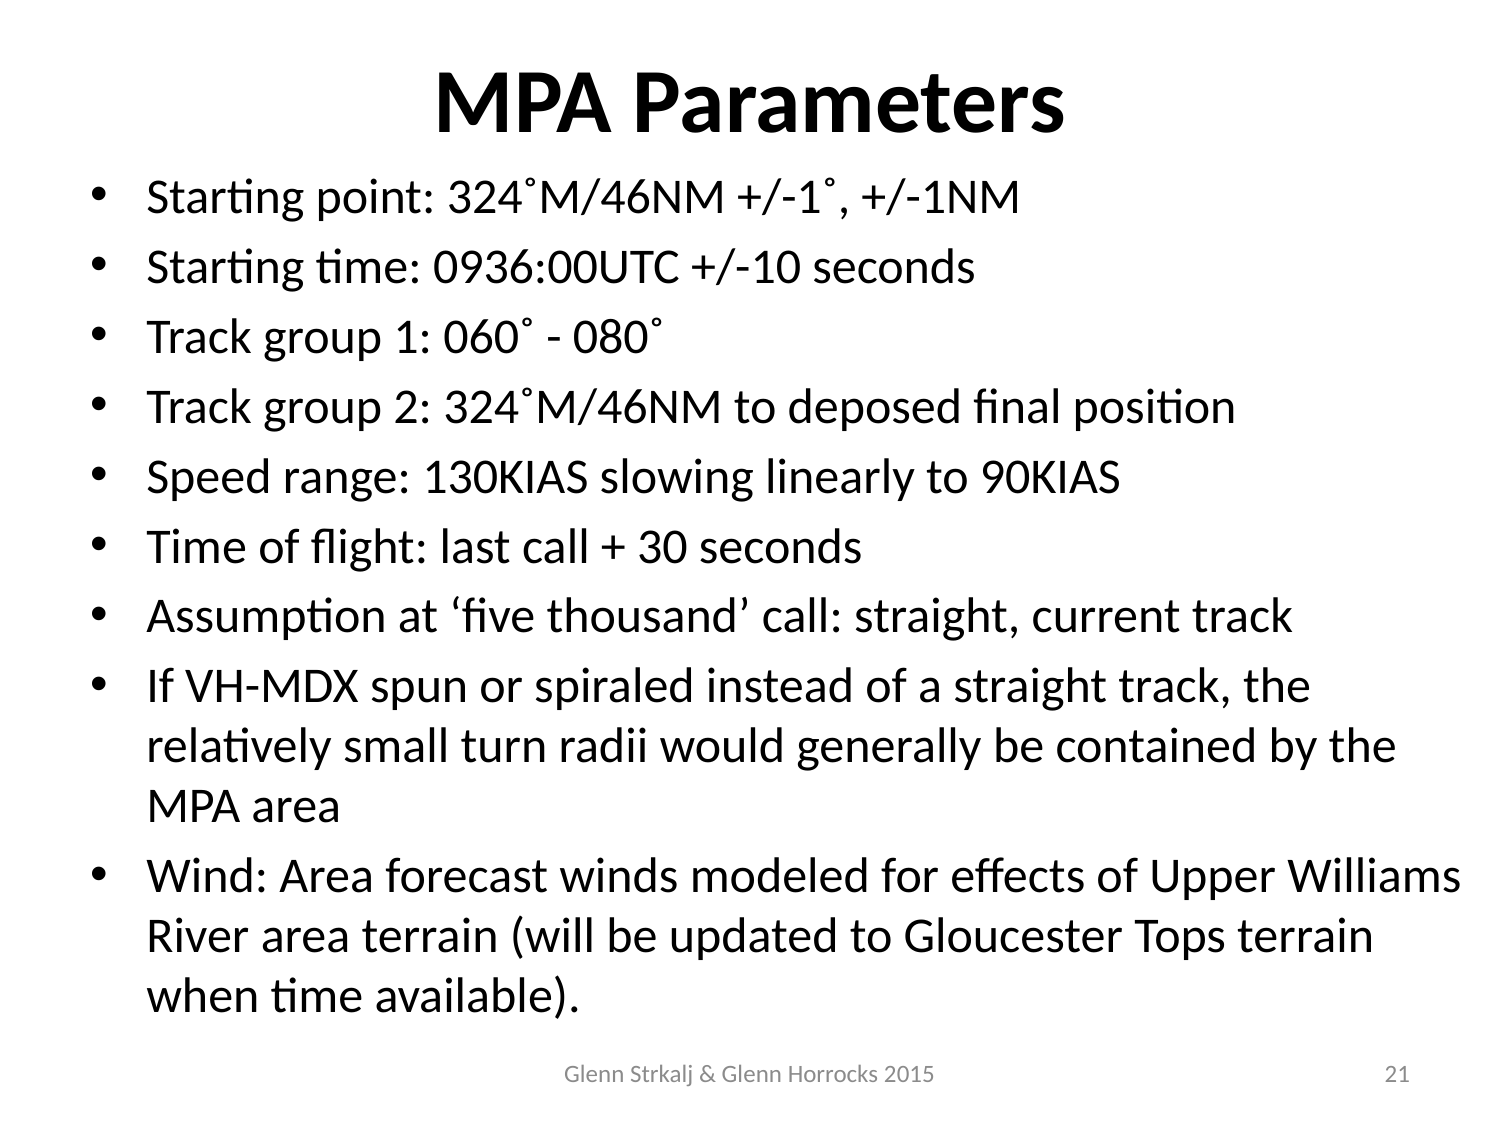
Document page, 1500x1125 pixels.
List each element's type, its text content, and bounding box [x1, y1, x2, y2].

list Starting point: 324˚M/46NM +/-1˚, +/-1NM Starting time: 0936:00UTC +/-10 seconds Track group 1: 060˚ - 080˚ Track group 2: 324˚M/46NM to deposed final position Speed range: 130KIAS slowing linearly to 90KIAS Time of flight: last call + 30 seconds Assumption at ‘five thousand’ call: straight, current track If VH-MDX spun or spiraled instead of a straight track, the relatively small turn radii would generally be contained by the MPA area Wind: Area forecast winds modeled for effects of Upper Williams River area terrain (will be updated to Gloucester Tops terrain when time available). [75, 155, 1481, 1077]
title MPA Parameters [75, 2, 1425, 155]
footer Glenn Strkalj & Glenn Horrocks 2015 [512, 1042, 988, 1103]
slide_number 21 [1074, 1042, 1425, 1103]
